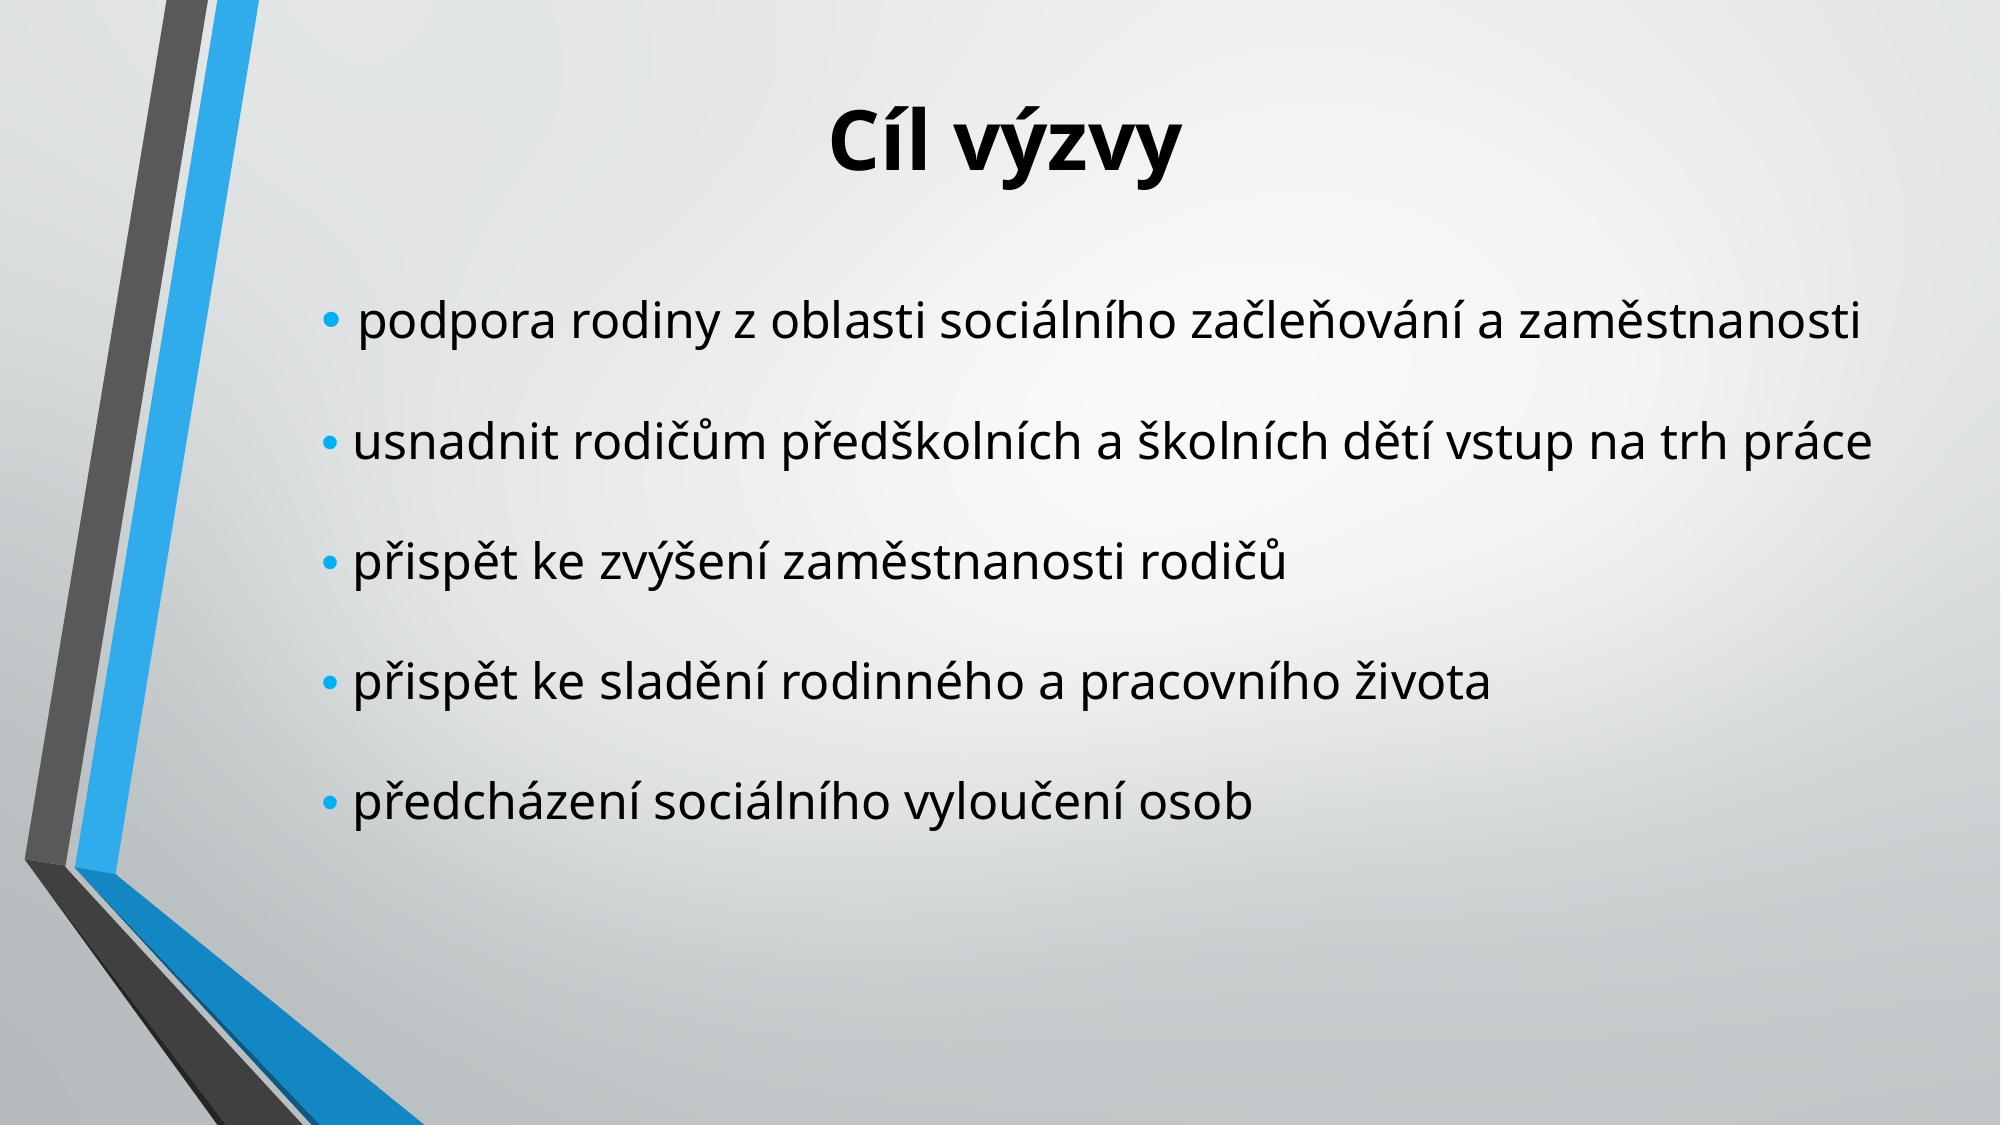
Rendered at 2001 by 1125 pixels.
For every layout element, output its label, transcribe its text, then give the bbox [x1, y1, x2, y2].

text_box Cíl výzvy [402, 79, 1610, 195]
text_box • podpora rodiny z oblasti sociálního začleňování a zaměstnanosti • usnadnit rodičům předškolních a školních dětí vstup na trh práce • přispět ke zvýšení zaměstnanosti rodičů • přispět ke sladění rodinného a pracovního života • předcházení sociálního vyloučení osob [306, 275, 1921, 838]
